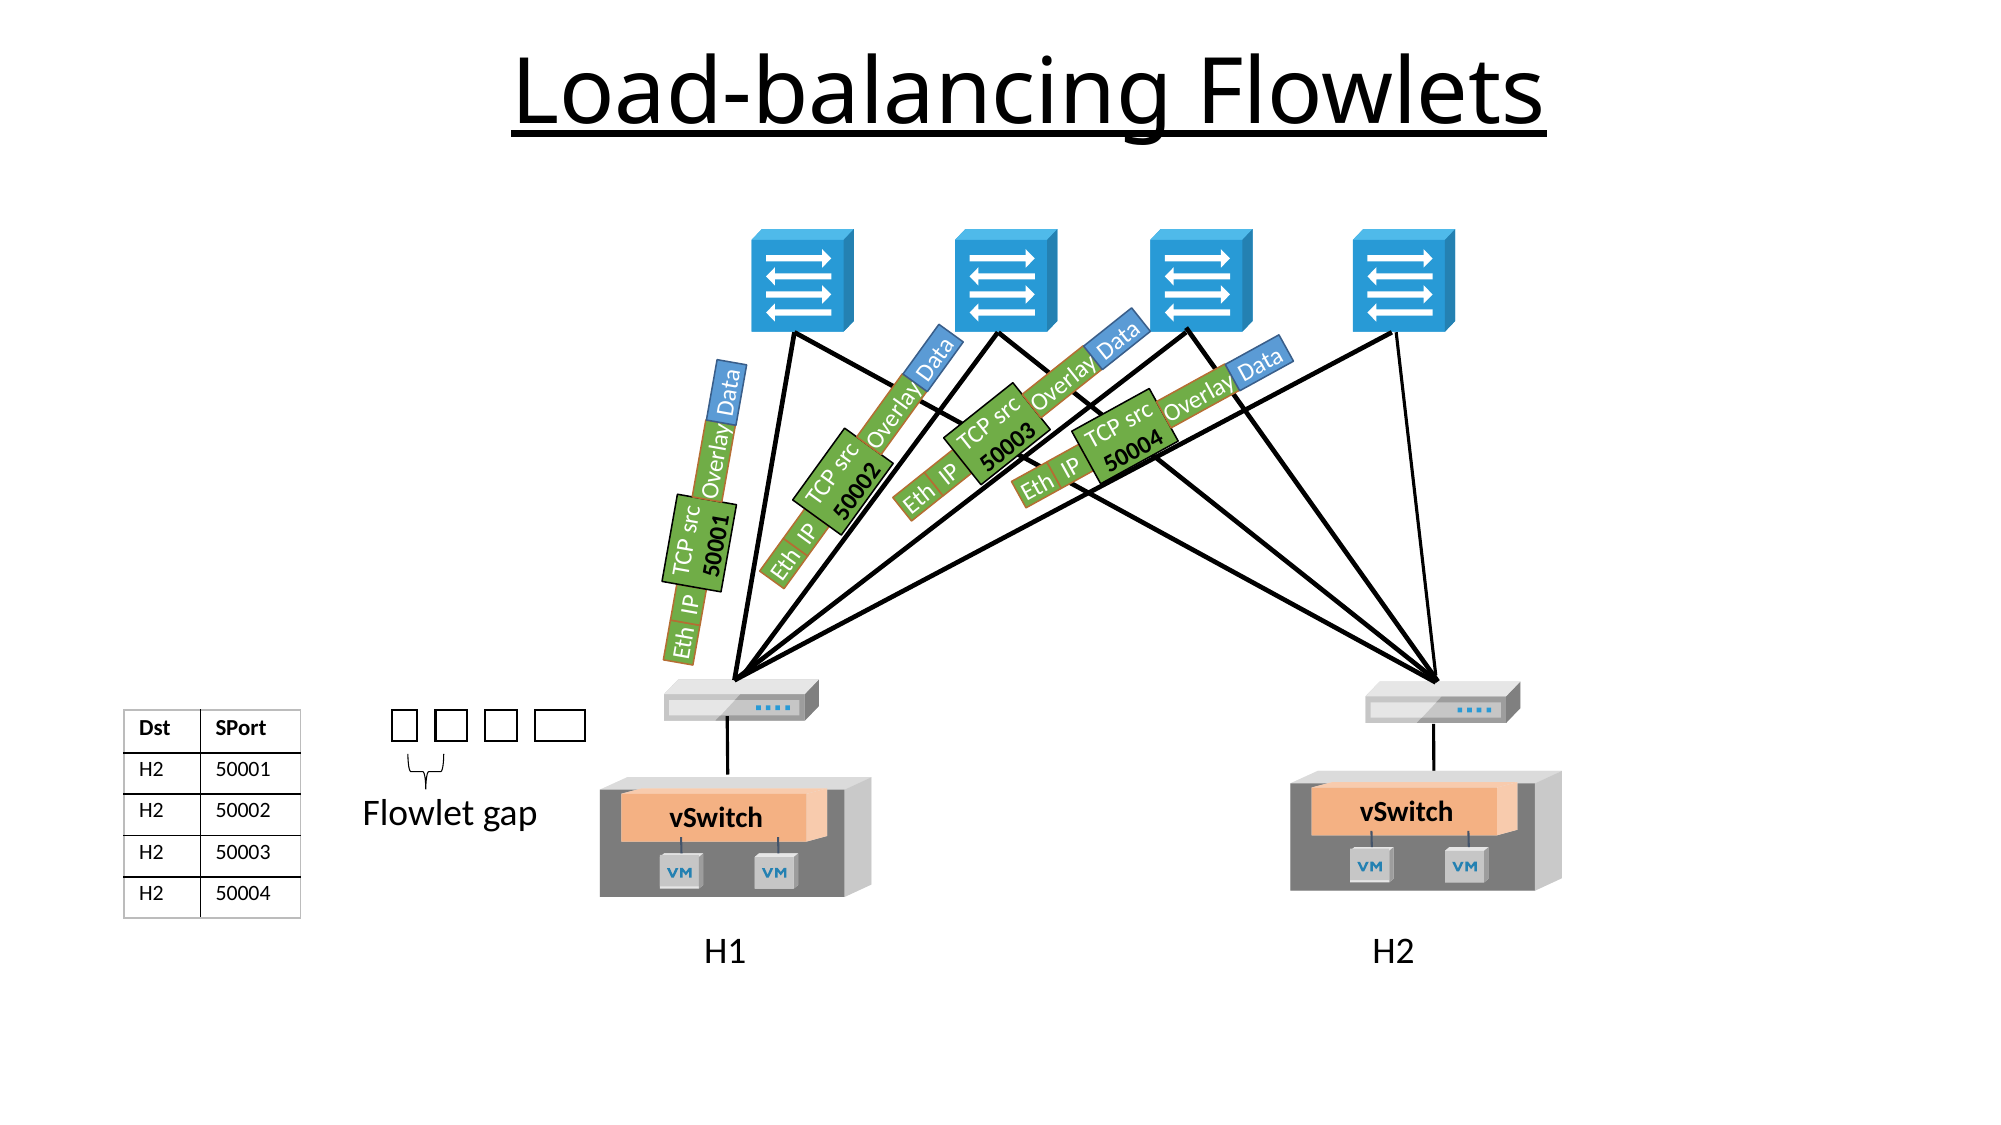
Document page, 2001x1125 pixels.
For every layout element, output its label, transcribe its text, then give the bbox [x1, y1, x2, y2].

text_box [999, 390, 1305, 452]
text_box [407, 753, 445, 780]
table_cell H2 [125, 754, 200, 793]
text_box [484, 709, 518, 742]
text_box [599, 777, 872, 897]
text_box [534, 709, 586, 742]
table_header SPort [201, 711, 300, 752]
text_box [434, 709, 468, 742]
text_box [664, 229, 1521, 775]
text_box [708, 425, 1014, 487]
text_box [1290, 770, 1562, 891]
text_box Flowlet gap [347, 780, 584, 841]
text_box [391, 709, 418, 742]
table_cell 50003 [201, 836, 300, 876]
table_cell 50001 [201, 754, 300, 793]
table_cell 50002 [201, 795, 300, 835]
table_cell H2 [125, 795, 200, 835]
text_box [868, 383, 1174, 445]
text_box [552, 481, 858, 543]
table_cell 50004 [201, 878, 300, 917]
text_box H1 [689, 918, 768, 978]
text_box H2 [1357, 918, 1436, 978]
title Load-balancing Flowlets [216, 26, 1842, 161]
table_header Dst [125, 711, 200, 752]
table_cell H2 [125, 836, 200, 876]
table_cell H2 [125, 878, 200, 917]
